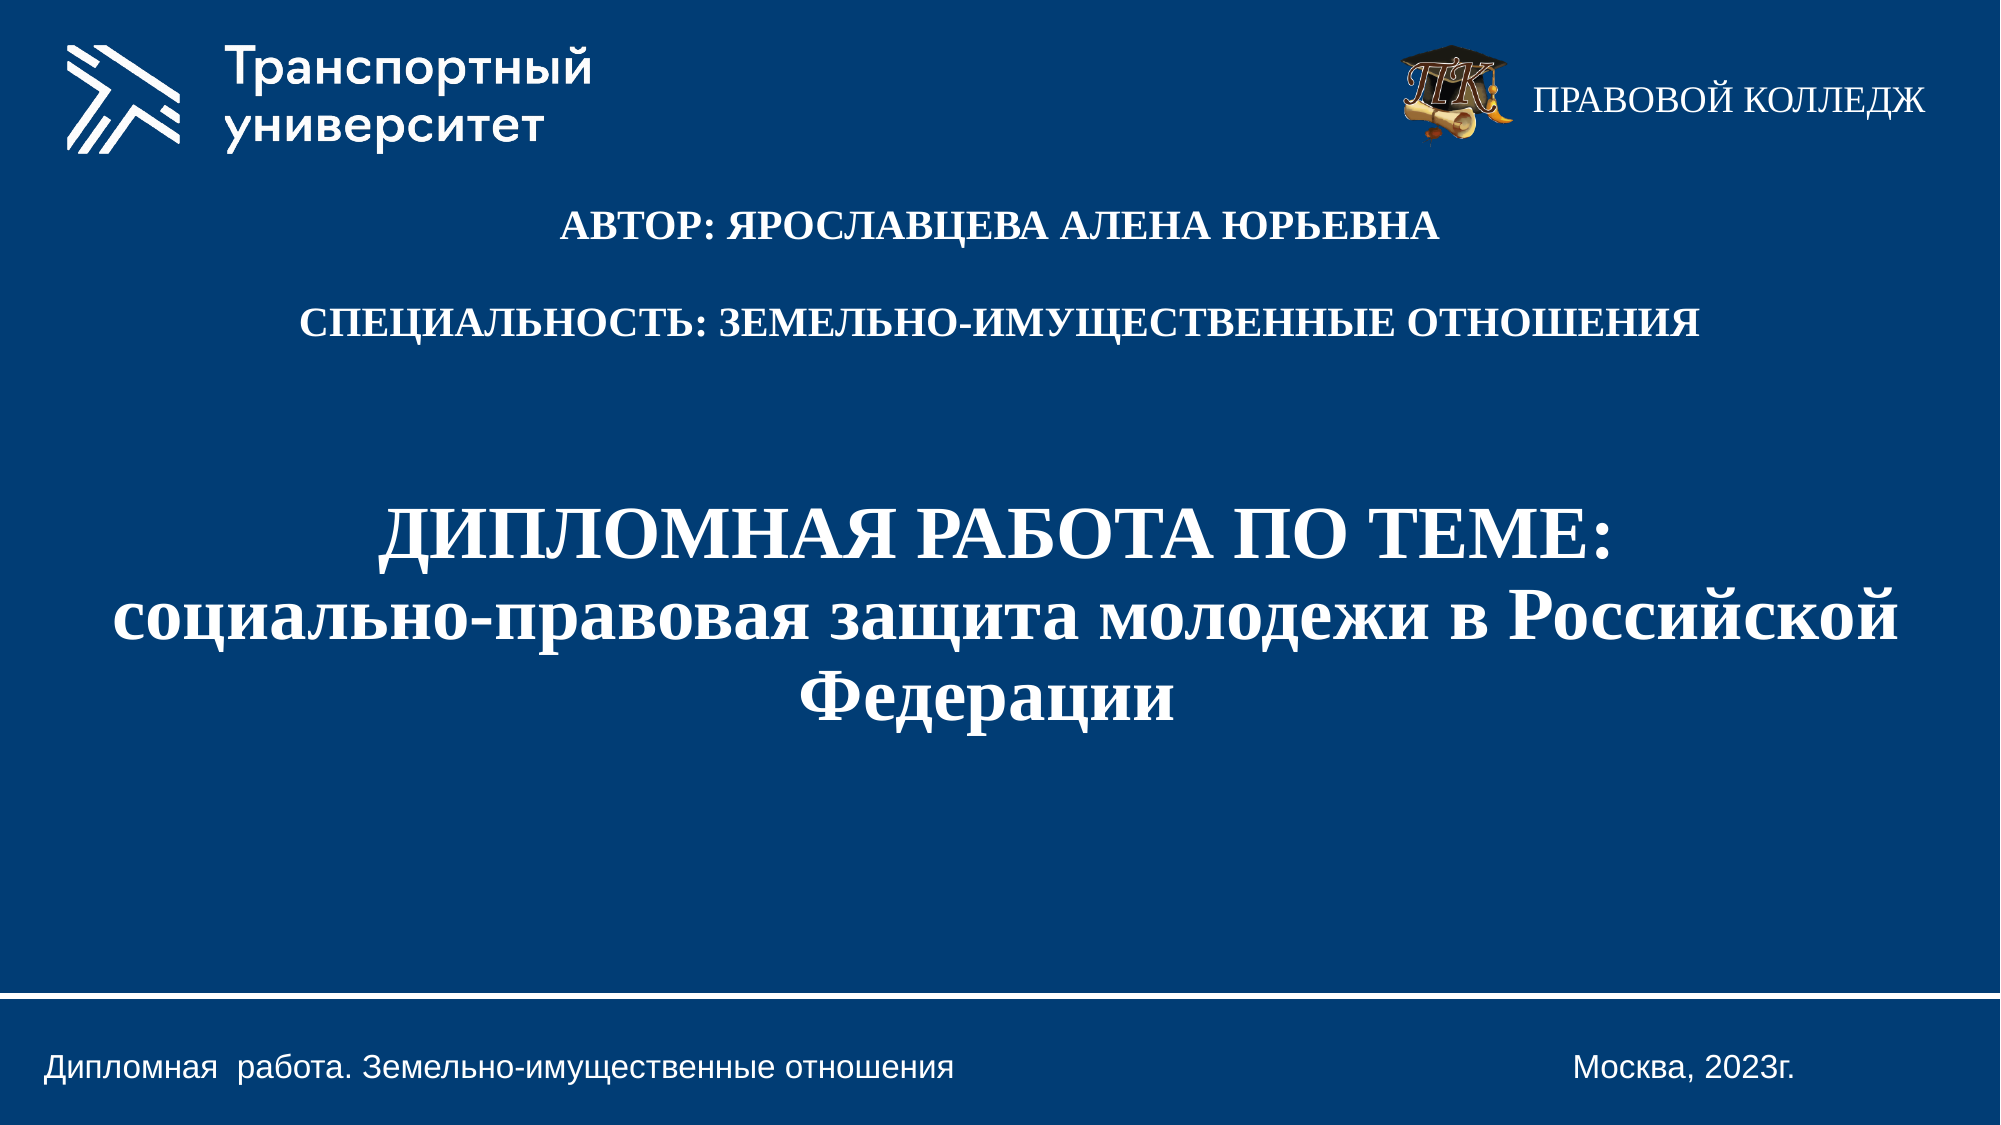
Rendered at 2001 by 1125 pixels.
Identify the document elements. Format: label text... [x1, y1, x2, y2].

title ДИПЛОМНАЯ РАБОТА ПО ТЕМЕ: социально-правовая защита молодежи в Российской Федерации [67, 408, 1946, 823]
subtitle АВТОР: ЯРОСЛАВЦЕВА АЛЕНА ЮРЬЕВНА СПЕЦИАЛЬНОСТЬ: ЗЕМЕЛЬНО-ИМУЩЕСТВЕННЫЕ ОТНОШЕНИЯ [137, 196, 1863, 408]
picture [67, 45, 590, 154]
picture [1400, 45, 1514, 150]
subtitle АВТОР: ЯРОСЛАВЦЕВА АЛЕНА ЮРЬЕВНА СПЕЦИАЛЬНОСТЬ: ЗЕМЕЛЬНО-ИМУЩЕСТВЕННЫЕ ОТНОШЕНИЯ [137, 823, 1863, 1014]
